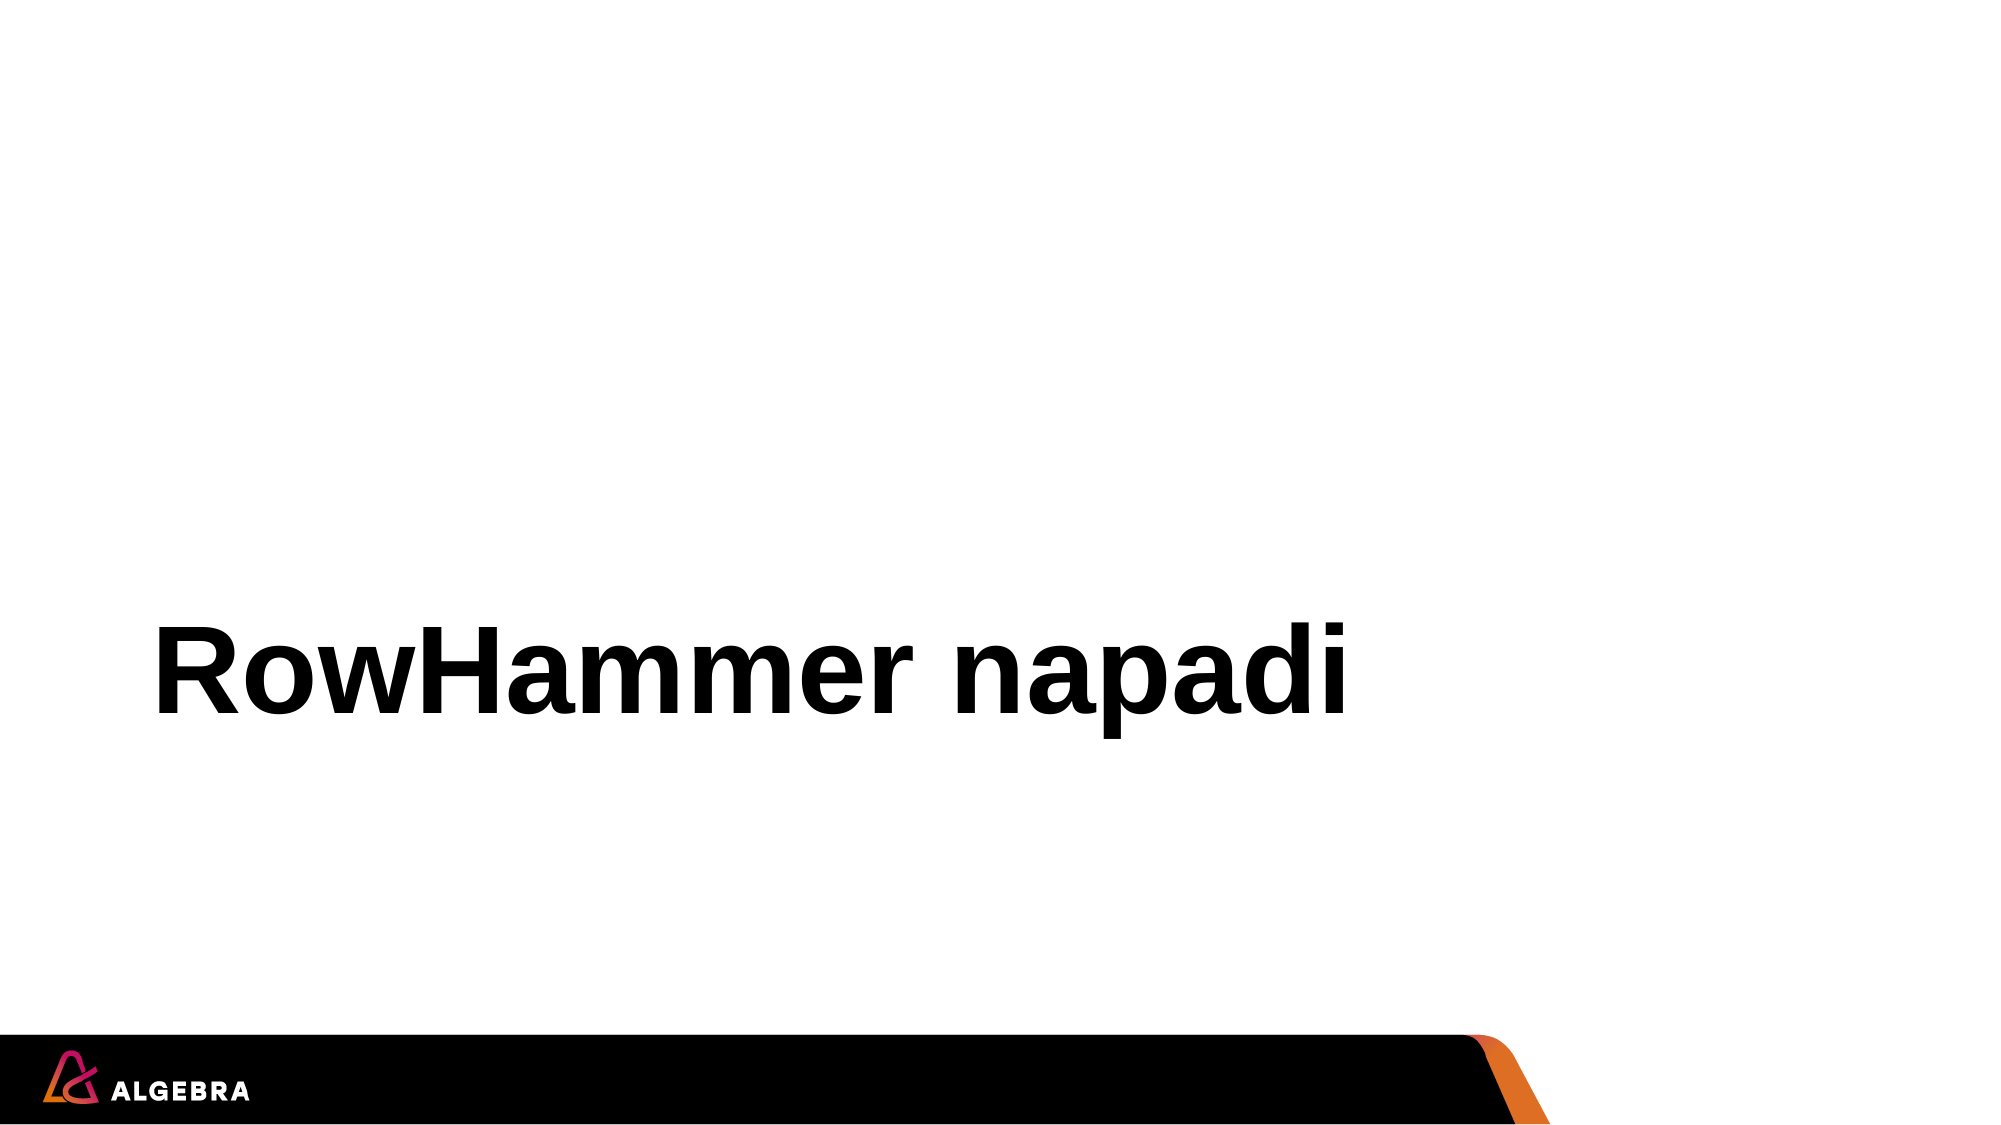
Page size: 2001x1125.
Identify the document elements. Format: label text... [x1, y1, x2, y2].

picture [0, 1034, 1733, 1125]
title RowHammer napadi [136, 280, 1862, 749]
